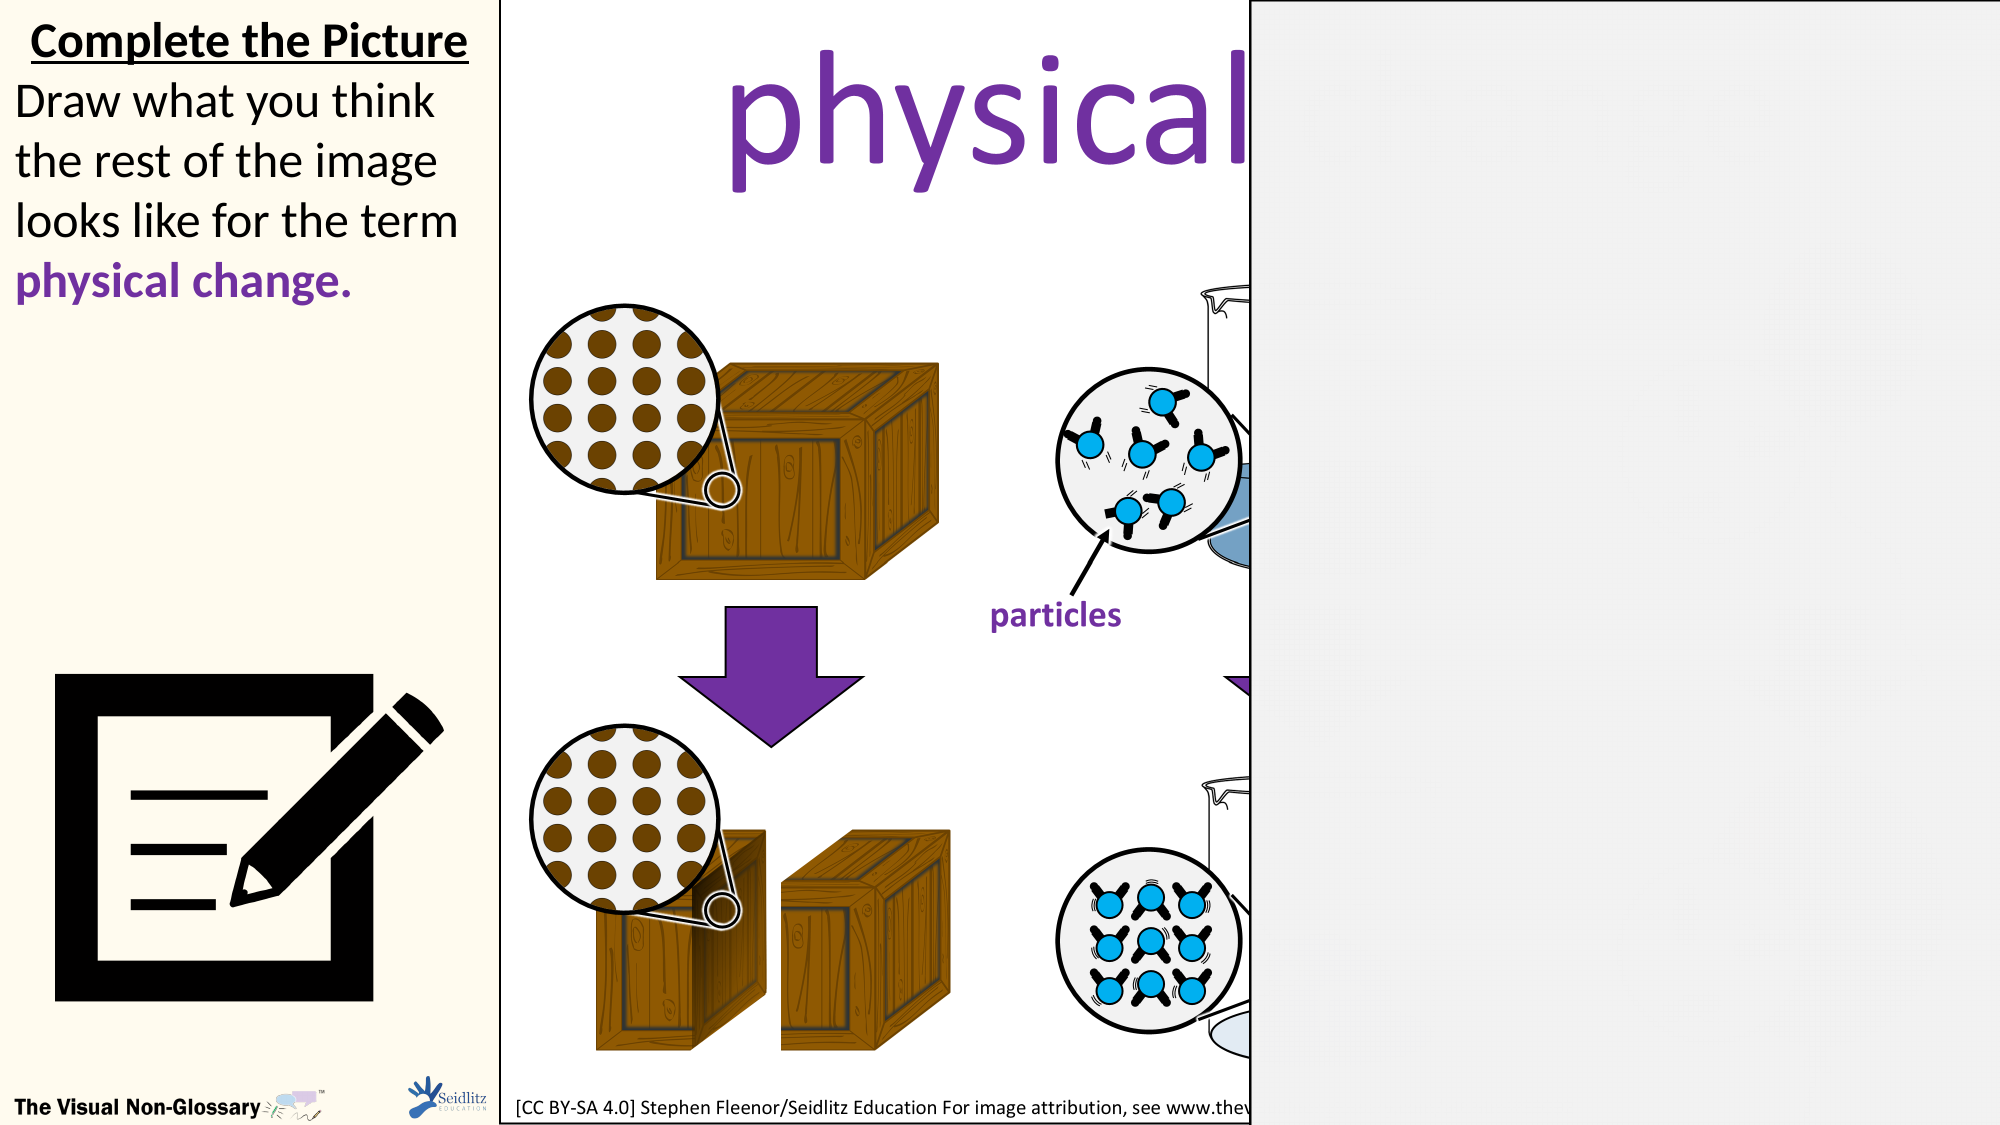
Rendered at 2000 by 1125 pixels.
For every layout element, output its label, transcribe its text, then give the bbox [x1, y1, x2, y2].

picture [403, 1073, 495, 1125]
text_box Complete the Picture [15, 0, 484, 59]
text_box Draw what you think the rest of the image looks like for the term physical change. [0, 59, 494, 315]
picture [55, 643, 445, 1033]
picture [499, 0, 2000, 1125]
picture [0, 1084, 328, 1125]
